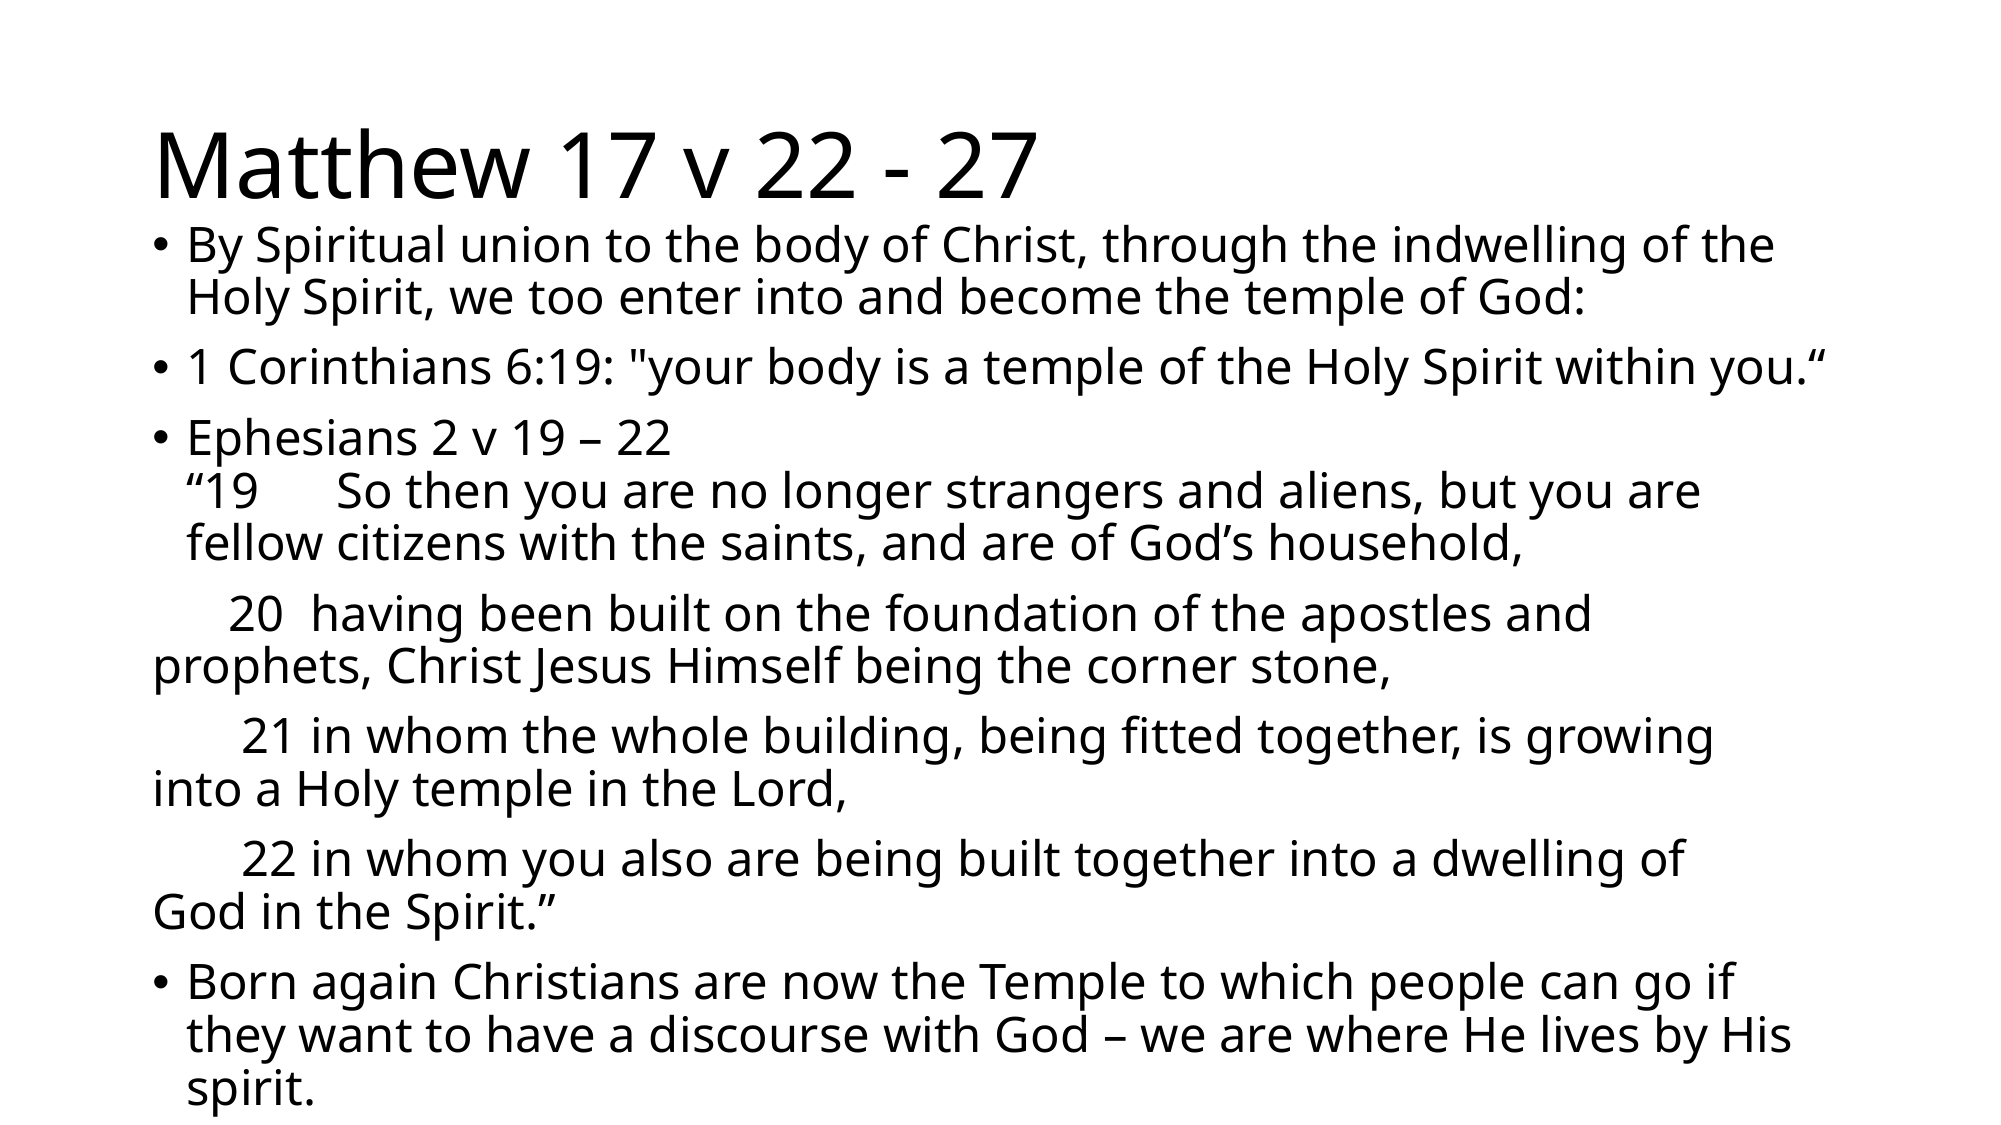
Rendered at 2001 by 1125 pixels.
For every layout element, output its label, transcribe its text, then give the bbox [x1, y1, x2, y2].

list By Spiritual union to the body of Christ, through the indwelling of the Holy Spirit, we too enter into and become the temple of God: 1 Corinthians 6:19: "your body is a temple of the Holy Spirit within you.“ Ephesians 2 v 19 – 22 “19 So then you are no longer strangers and aliens, but you are fellow citizens with the saints, and are of God’s household, 20 having been built on the foundation of the apostles and prophets, Christ Jesus Himself being the corner stone, 21 in whom the whole building, being fitted together, is growing into a Holy temple in the Lord, 22 in whom you also are being built together into a dwelling of God in the Spirit.” Born again Christians are now the Temple to which people can go if they want to have a discourse with God – we are where He lives by His spirit. [137, 212, 1863, 1125]
title Matthew 17 v 22 - 27 [137, 59, 1863, 212]
